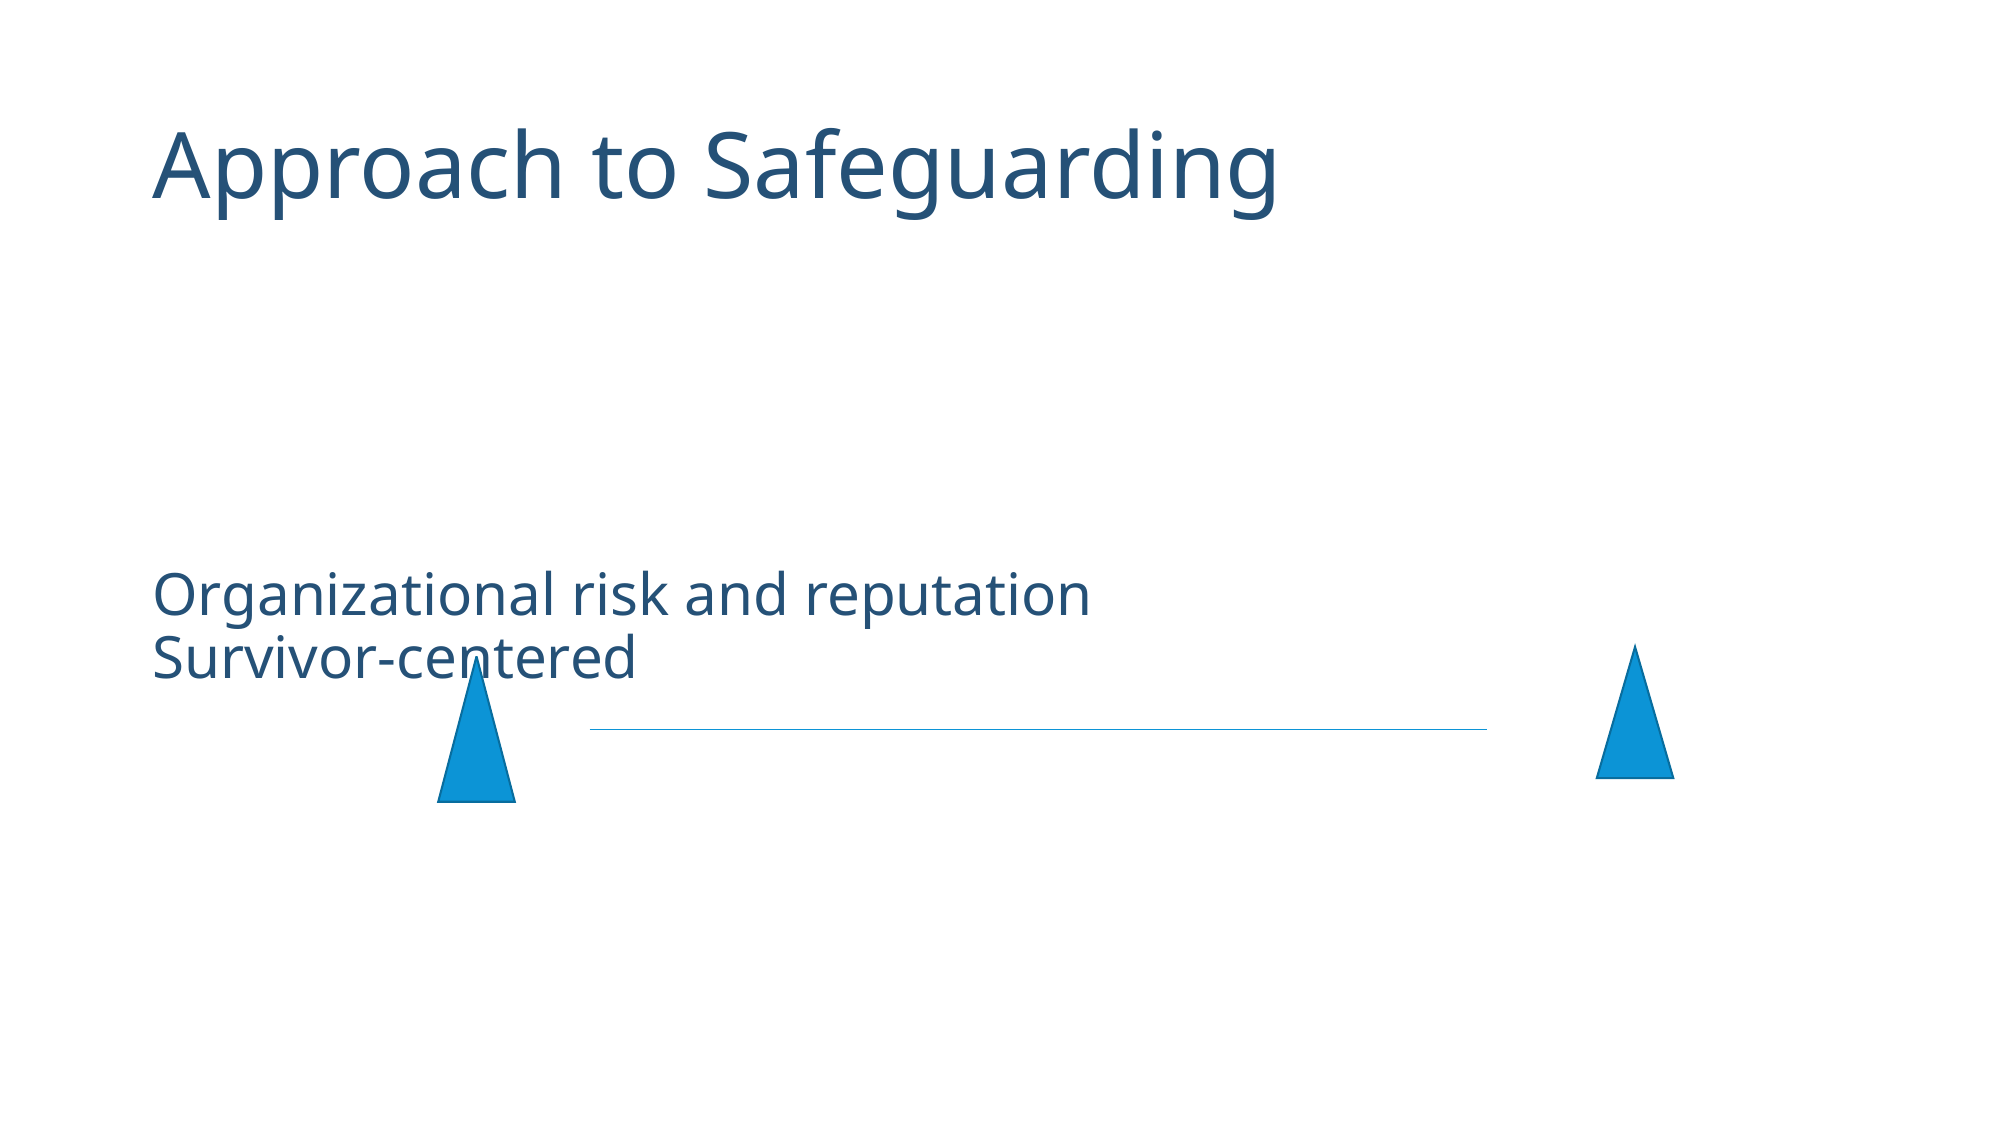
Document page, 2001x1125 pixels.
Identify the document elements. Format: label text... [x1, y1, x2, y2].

title Approach to Safeguarding [137, 59, 1863, 278]
list Organizational risk and reputation Survivor-centered [137, 299, 1863, 1014]
text_box [436, 656, 517, 803]
text_box [1595, 643, 1675, 780]
